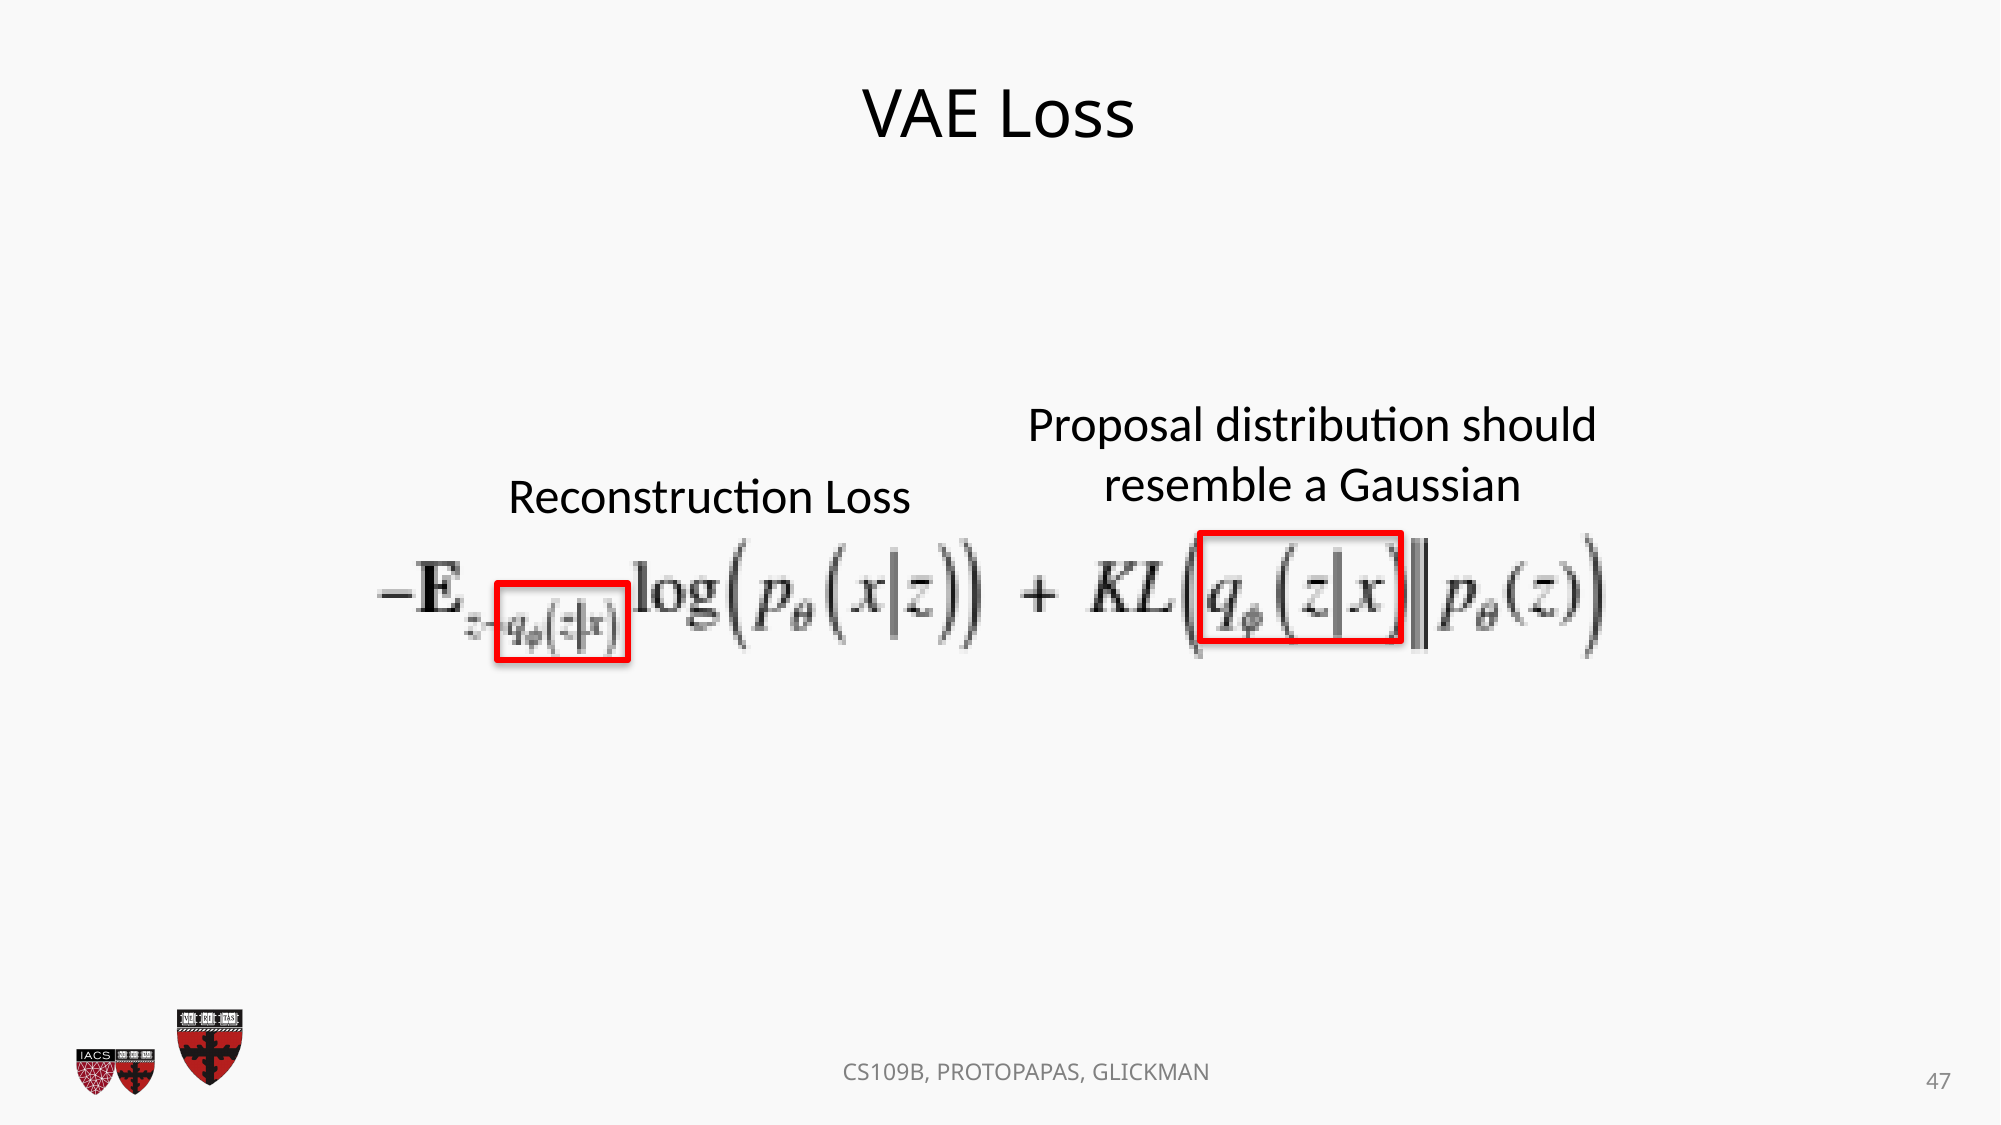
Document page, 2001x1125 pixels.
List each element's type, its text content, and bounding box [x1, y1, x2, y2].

picture [75, 1049, 155, 1095]
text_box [369, 520, 1612, 664]
slide_number 47 [1500, 1050, 1967, 1110]
text_box Reconstruction Loss [449, 455, 971, 518]
text_box Proposal distribution should resemble a Gaussian [995, 383, 1631, 519]
picture [176, 1009, 243, 1086]
text_box VAE Loss [99, 63, 1900, 190]
